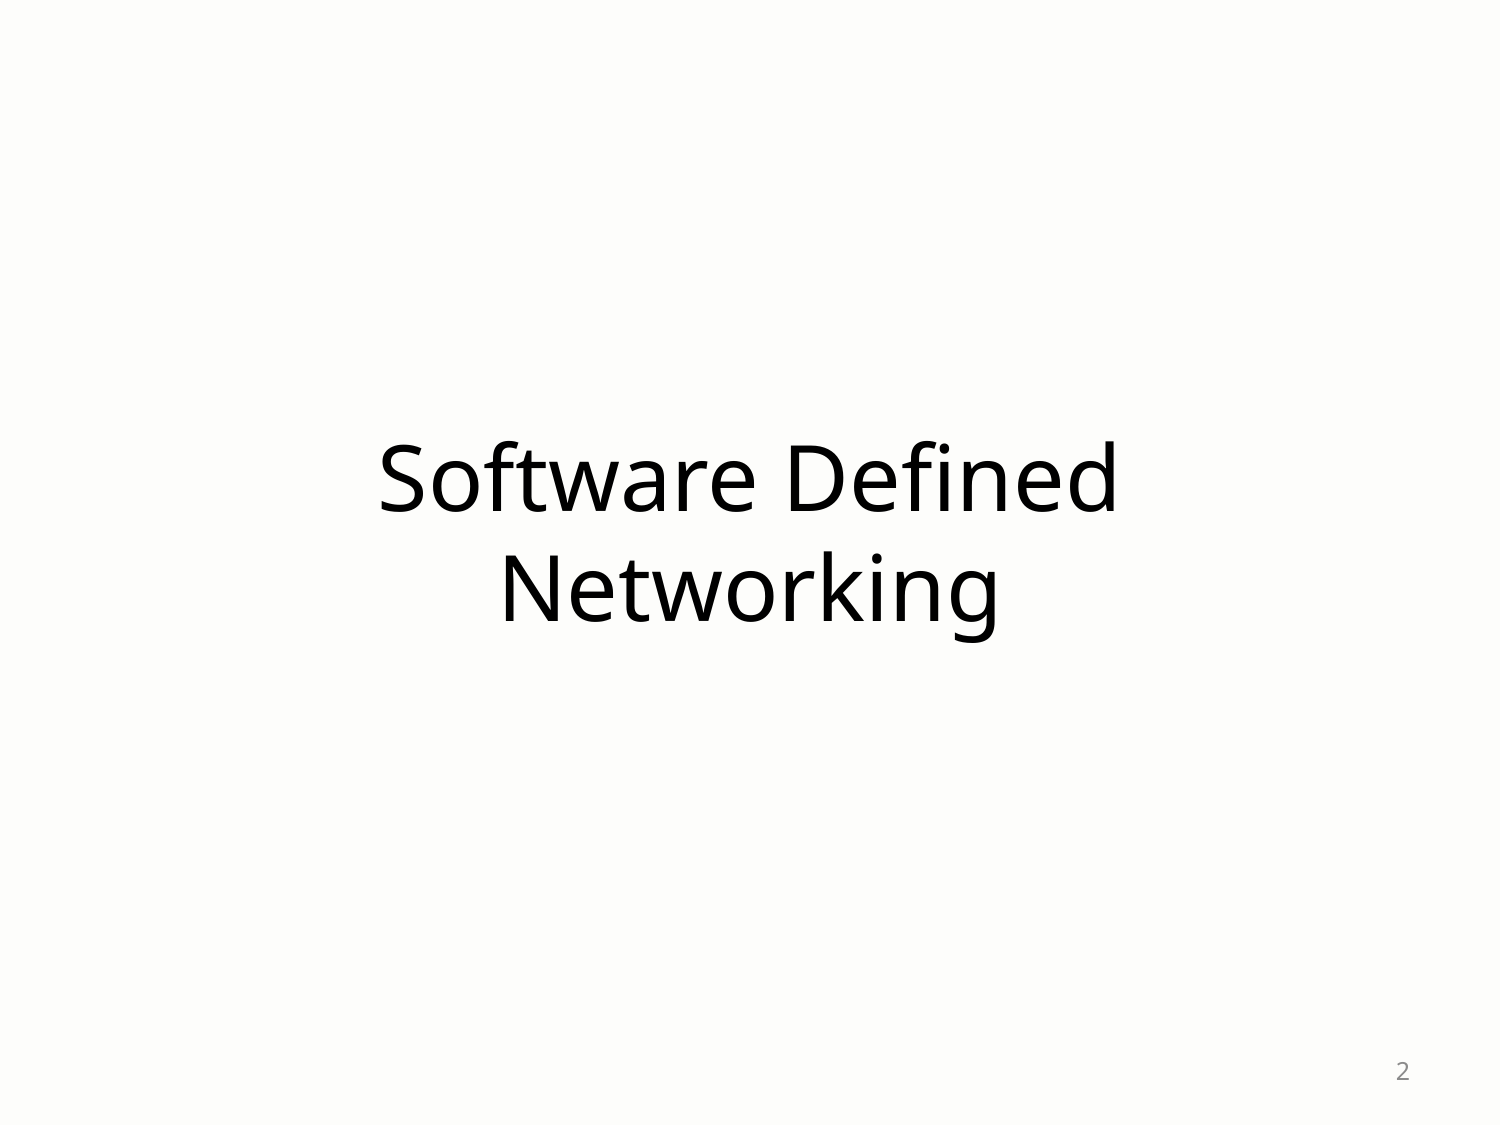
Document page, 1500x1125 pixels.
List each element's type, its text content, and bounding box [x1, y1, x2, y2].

slide_number 2 [1074, 1042, 1425, 1103]
title Software Defined Networking [112, 409, 1388, 651]
